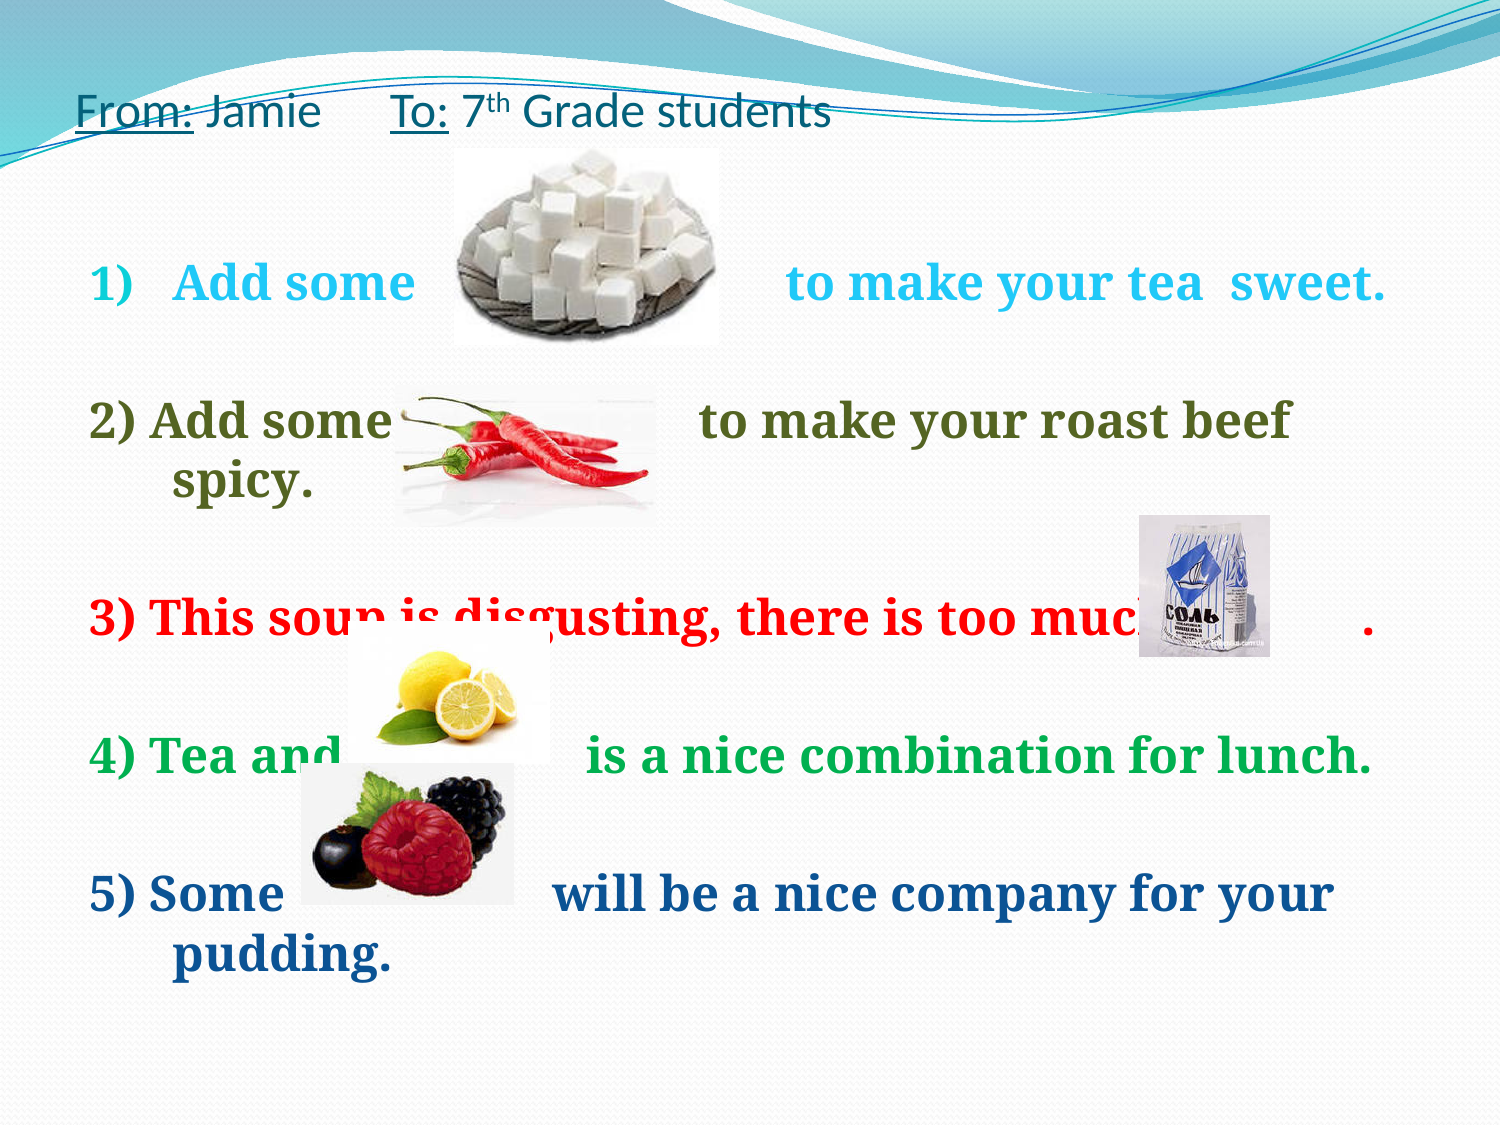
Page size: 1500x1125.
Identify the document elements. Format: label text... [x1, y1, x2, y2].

text_box [64, 78, 1415, 138]
title From: Jamie To: 7th Grade students [75, 66, 1425, 138]
picture [454, 148, 719, 345]
picture [1139, 514, 1270, 658]
list Add some to make your tea sweet. 2) Add some to make your roast beef spicy. 3) This soup is disgusting, there is too much . 4) Tea and is a nice combination for lunch. 5) Some will be a nice company for your pudding. [75, 243, 1424, 1043]
picture [395, 385, 656, 528]
picture [300, 621, 550, 906]
